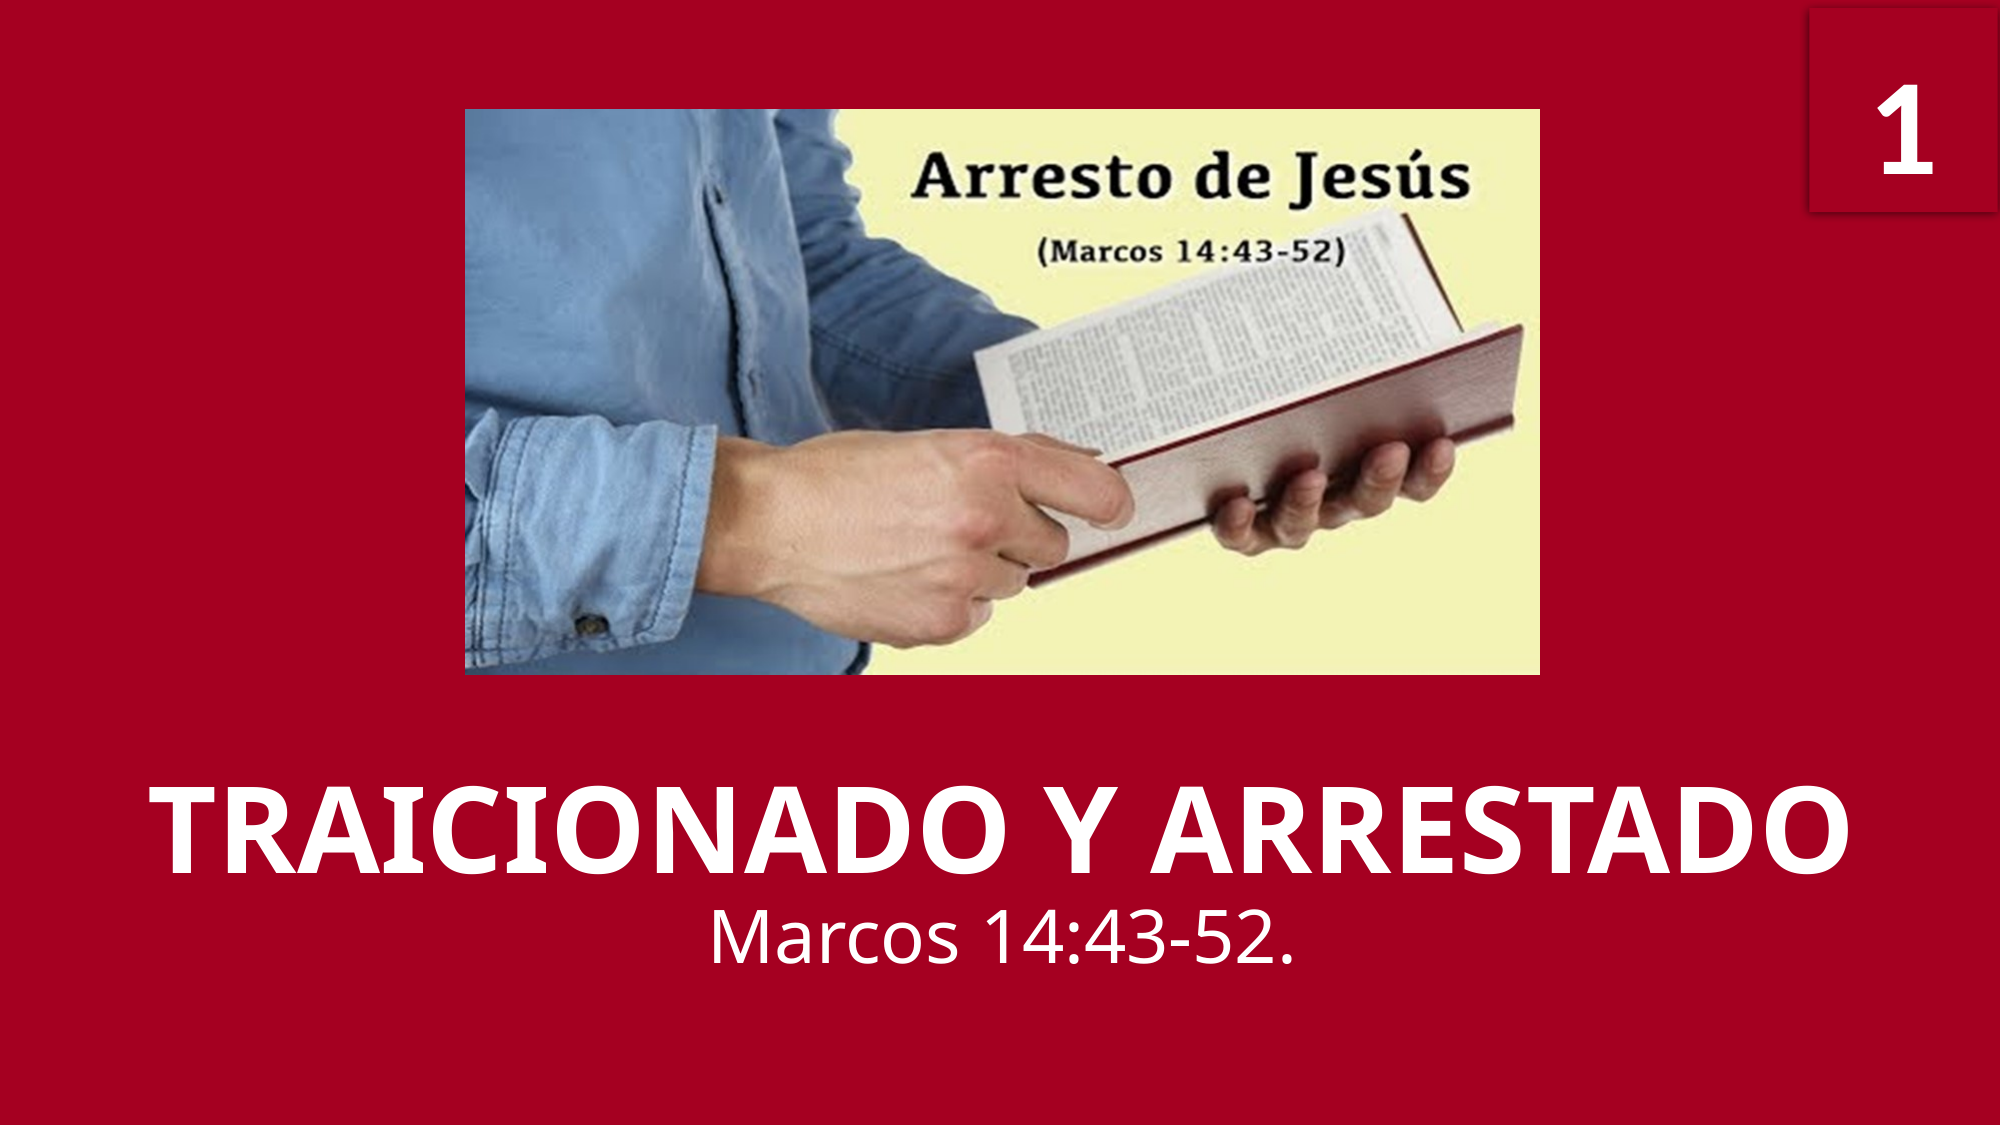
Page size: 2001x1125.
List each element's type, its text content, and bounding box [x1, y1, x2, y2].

title TRAICIONADO Y ARRESTADO Marcos 14:43-52. [85, 712, 1919, 1037]
picture [465, 109, 1540, 675]
list 1 [1809, 7, 1998, 213]
